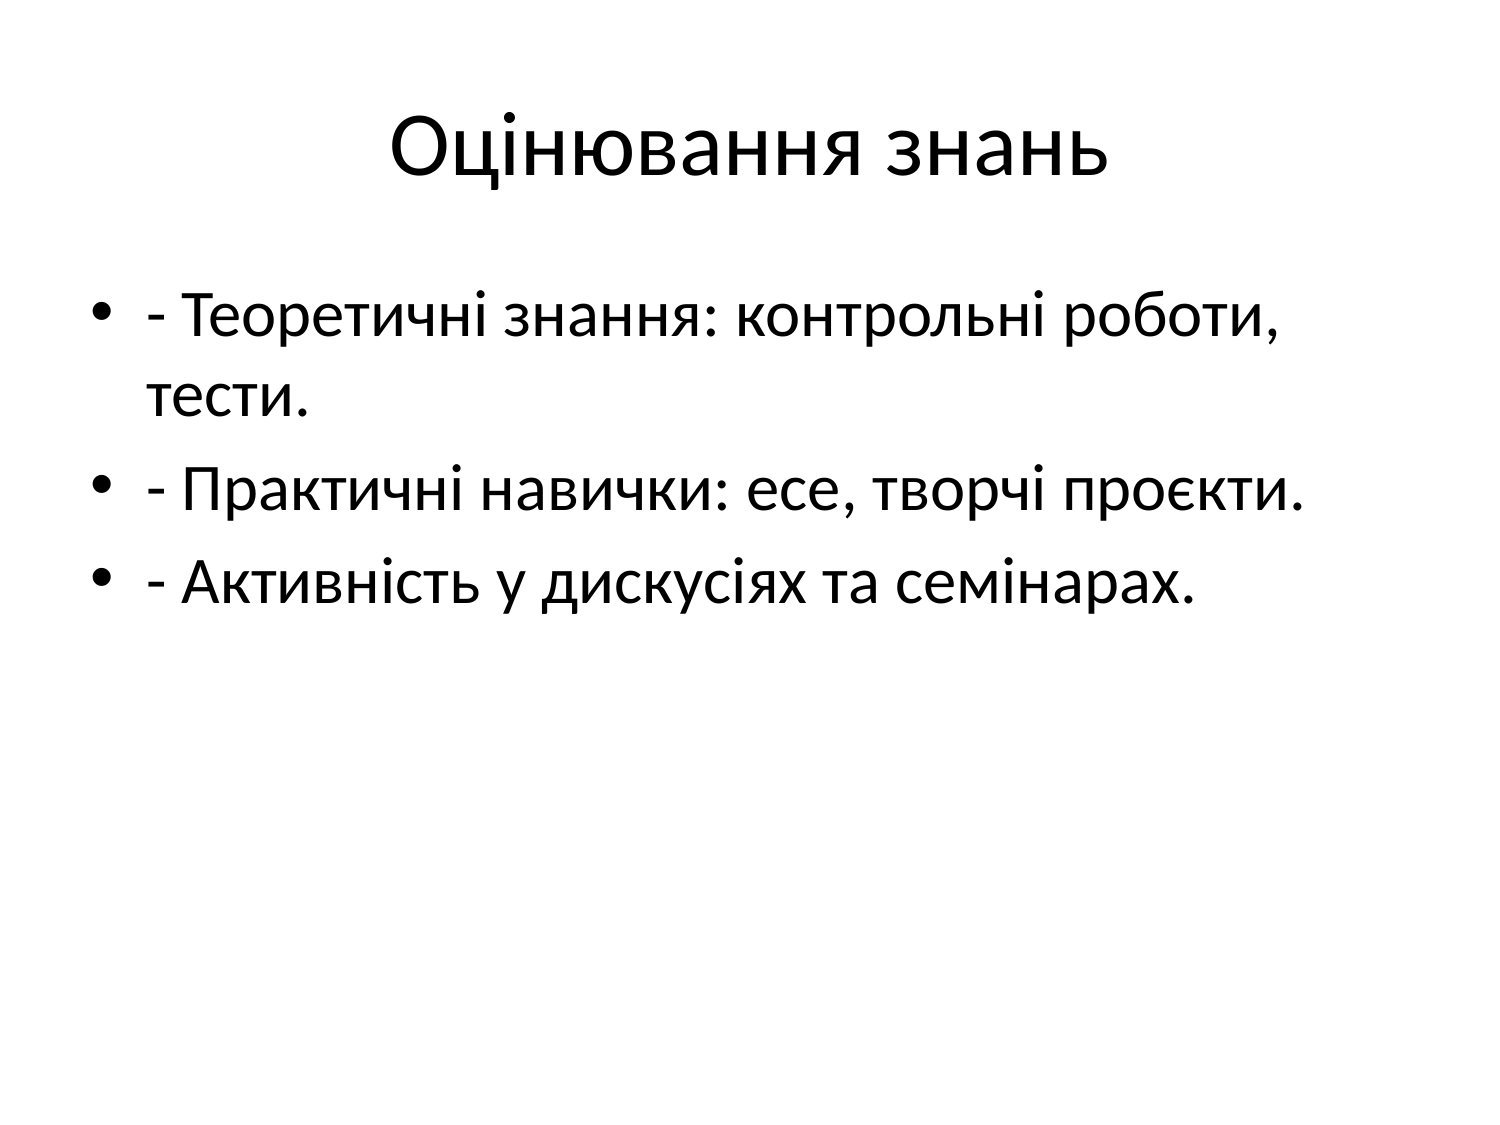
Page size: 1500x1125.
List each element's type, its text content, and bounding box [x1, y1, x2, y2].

list - Теоретичні знання: контрольні роботи, тести. - Практичні навички: есе, творчі проєкти. - Активність у дискусіях та семінарах. [75, 262, 1425, 1005]
title Оцінювання знань [75, 45, 1425, 233]
